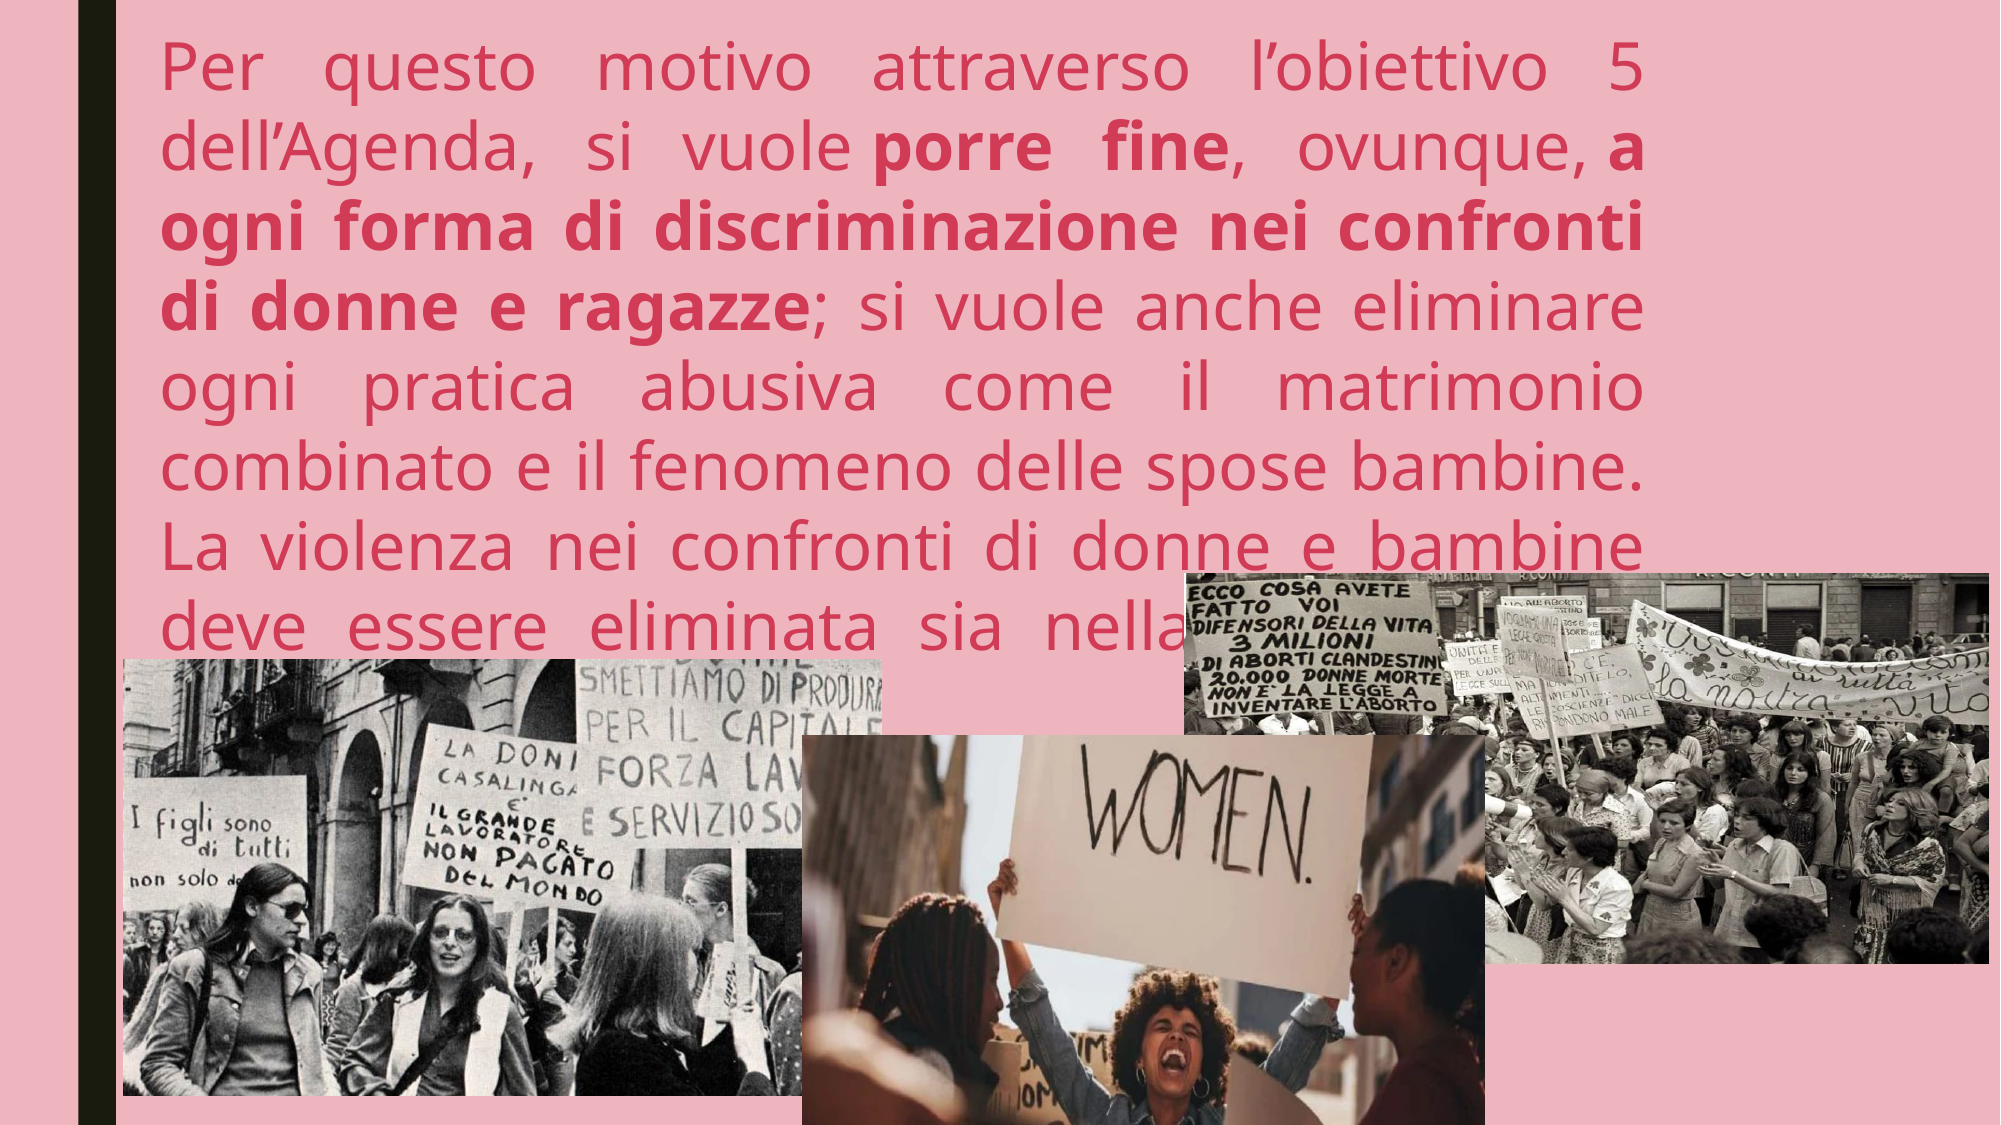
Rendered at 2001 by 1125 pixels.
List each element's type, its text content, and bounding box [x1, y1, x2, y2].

text_box Per questo motivo attraverso l’obiettivo 5 dell’Agenda, si vuole porre fine, ovunque, a ogni forma di discriminazione nei confronti di donne e ragazze; si vuole anche eliminare ogni pratica abusiva come il matrimonio combinato e il fenomeno delle spose bambine. La violenza nei confronti di donne e bambine deve essere eliminata sia nella sfera privata che in quella pubblica. [144, 16, 1663, 735]
picture [123, 573, 1989, 1125]
